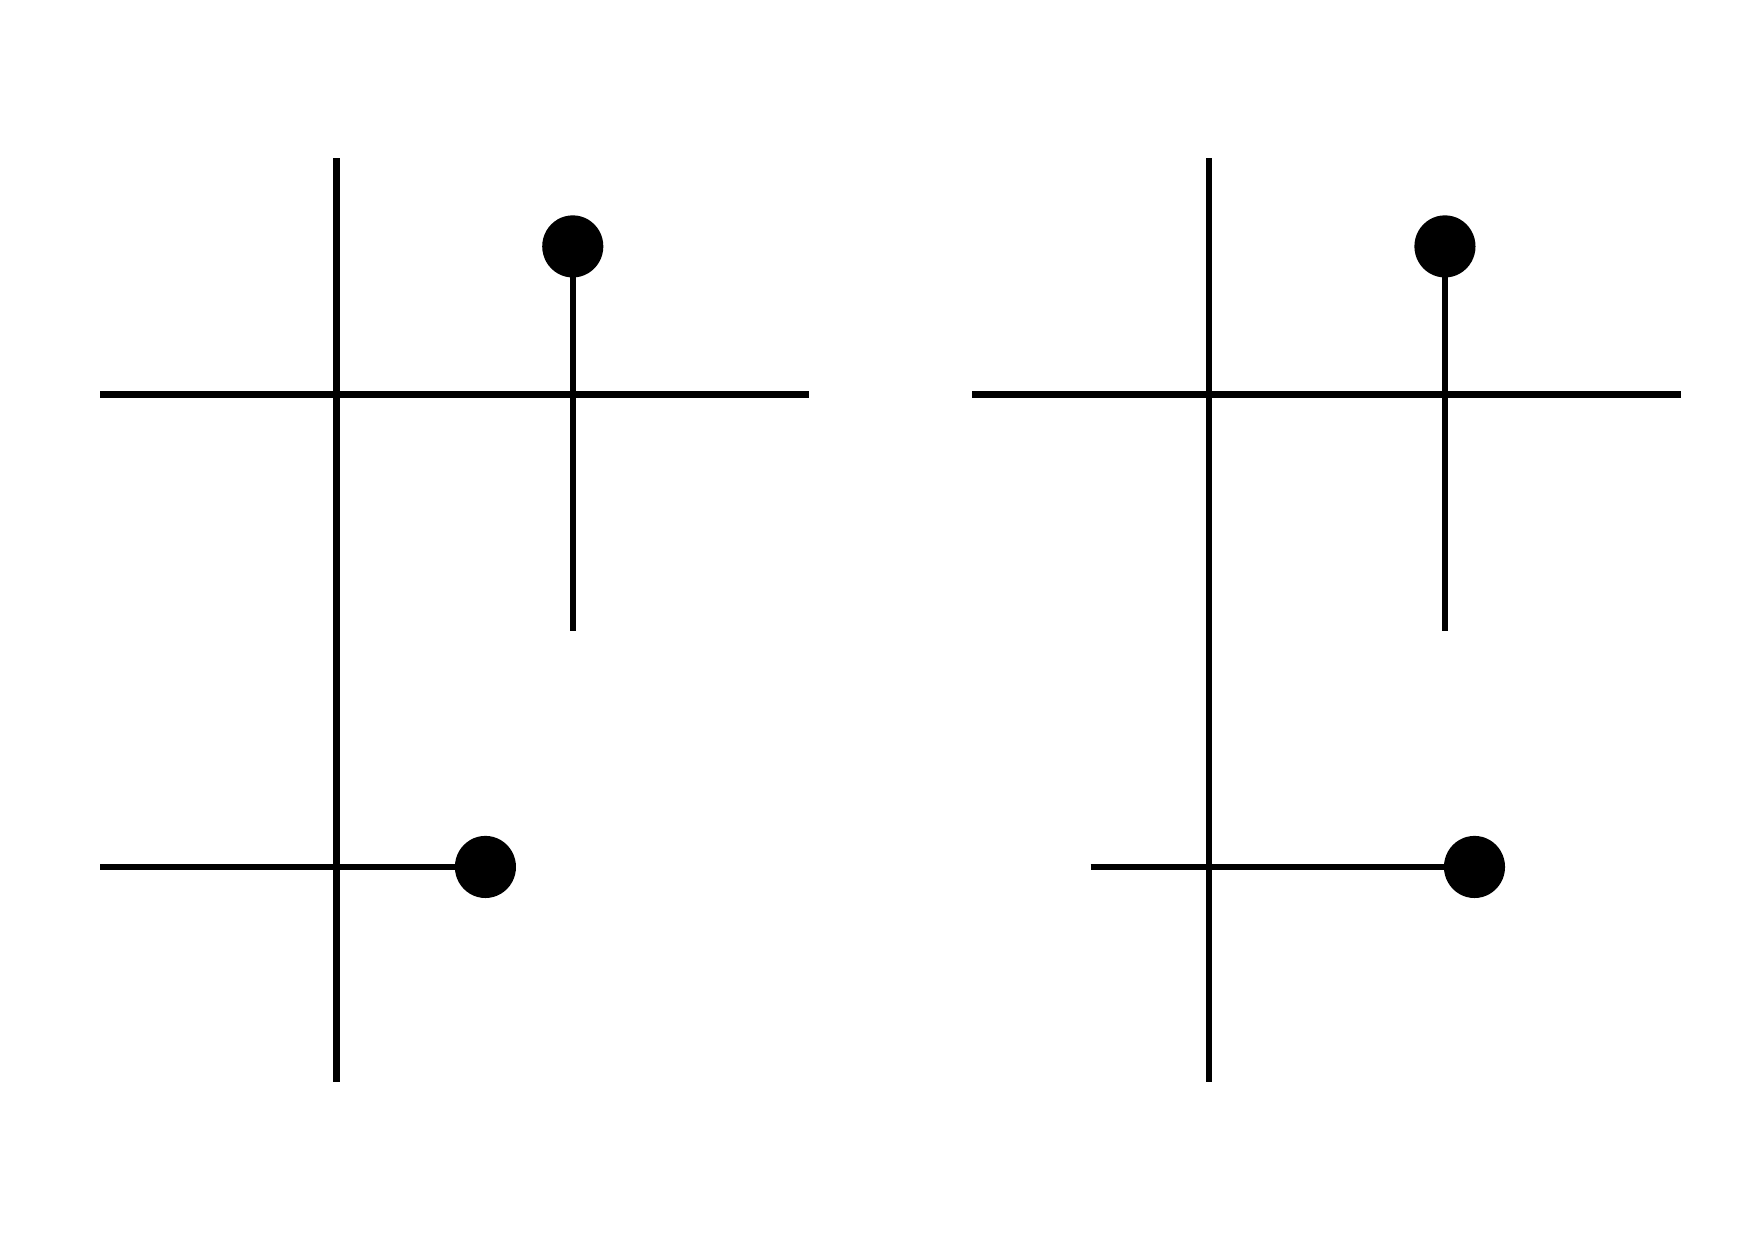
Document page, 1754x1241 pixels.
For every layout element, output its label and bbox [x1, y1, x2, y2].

text_box [0, 265, 917, 975]
text_box [917, 265, 1754, 975]
